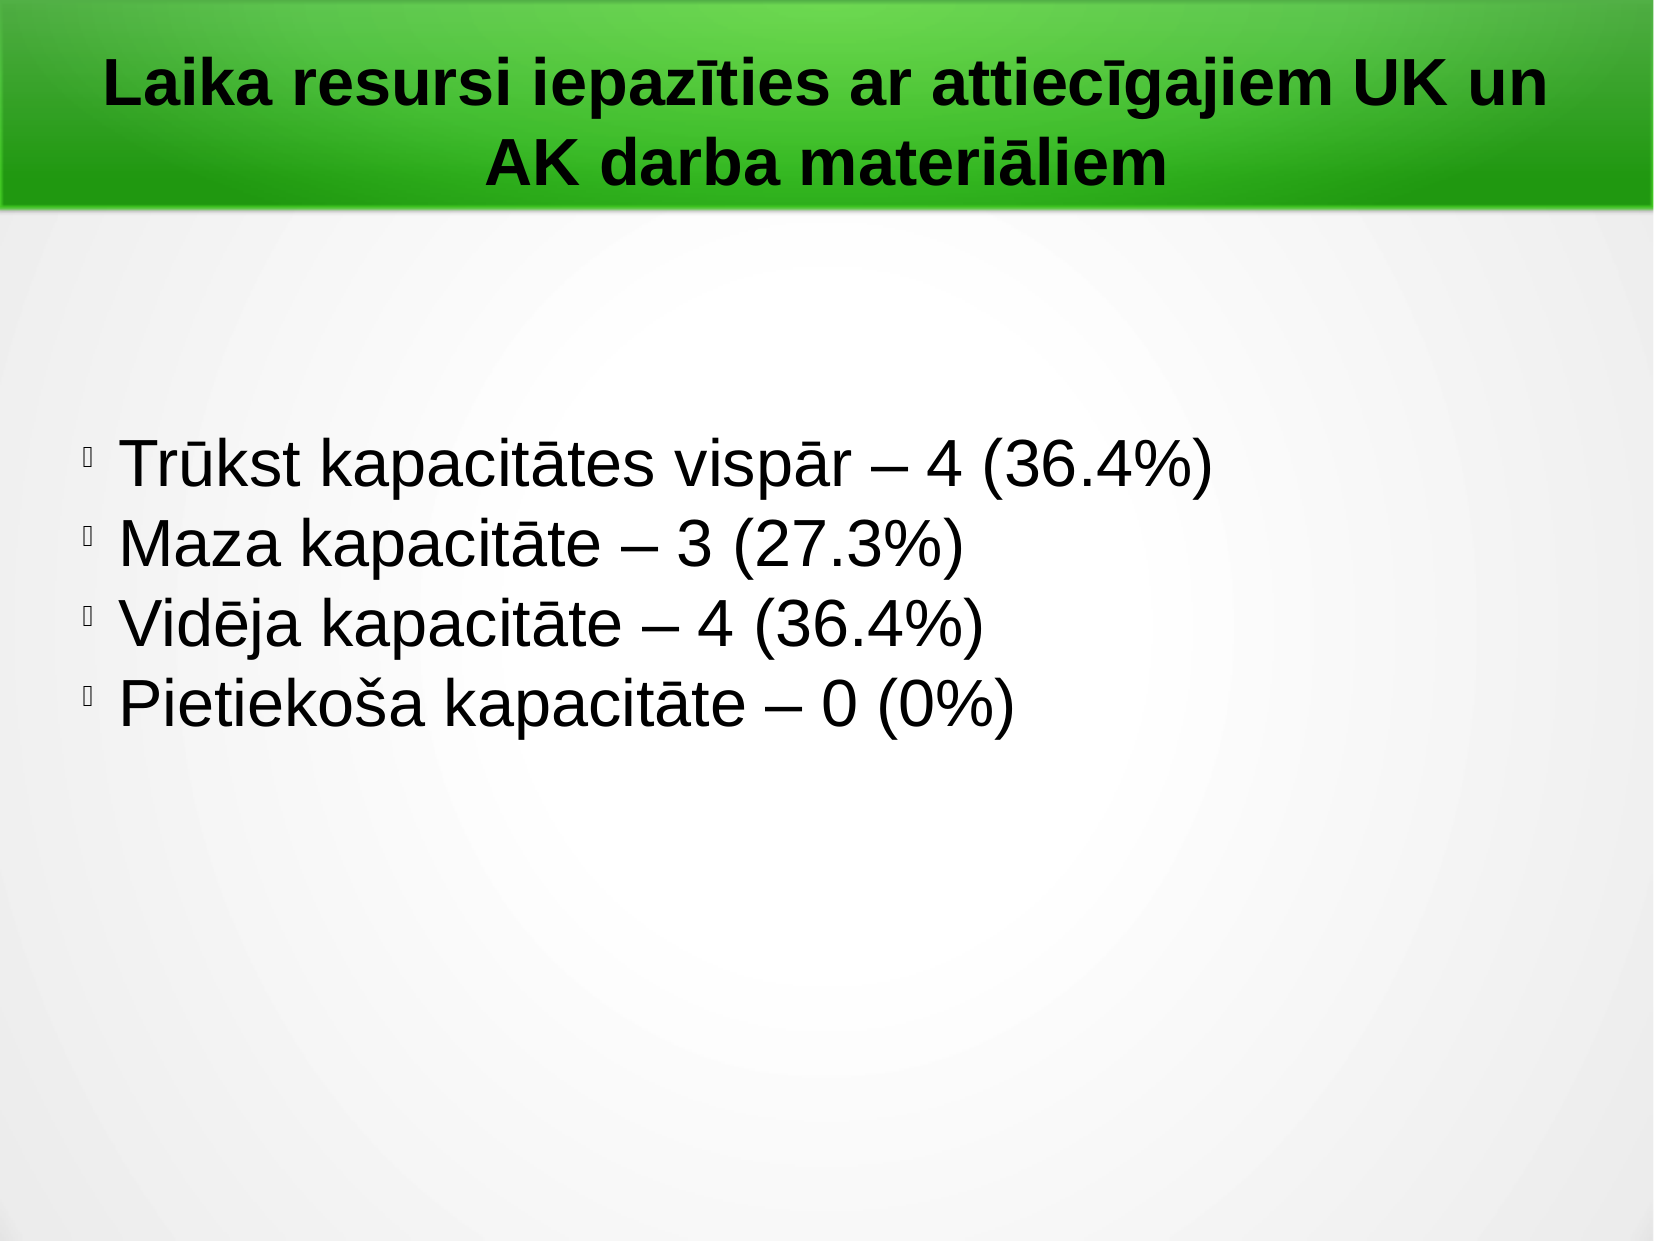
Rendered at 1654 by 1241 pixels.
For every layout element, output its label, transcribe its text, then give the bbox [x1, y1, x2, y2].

text_box Laika resursi iepazīties ar attiecīgajiem UK un AK darba materiāliem [82, 43, 1571, 193]
picture [0, 0, 1654, 1241]
text_box Trūkst kapacitātes vispār – 4 (36.4%) Maza kapacitāte – 3 (27.3%) Vidēja kapacitāte – 4 (36.4%) Pietiekoša kapacitāte – 0 (0%) [82, 419, 1571, 915]
